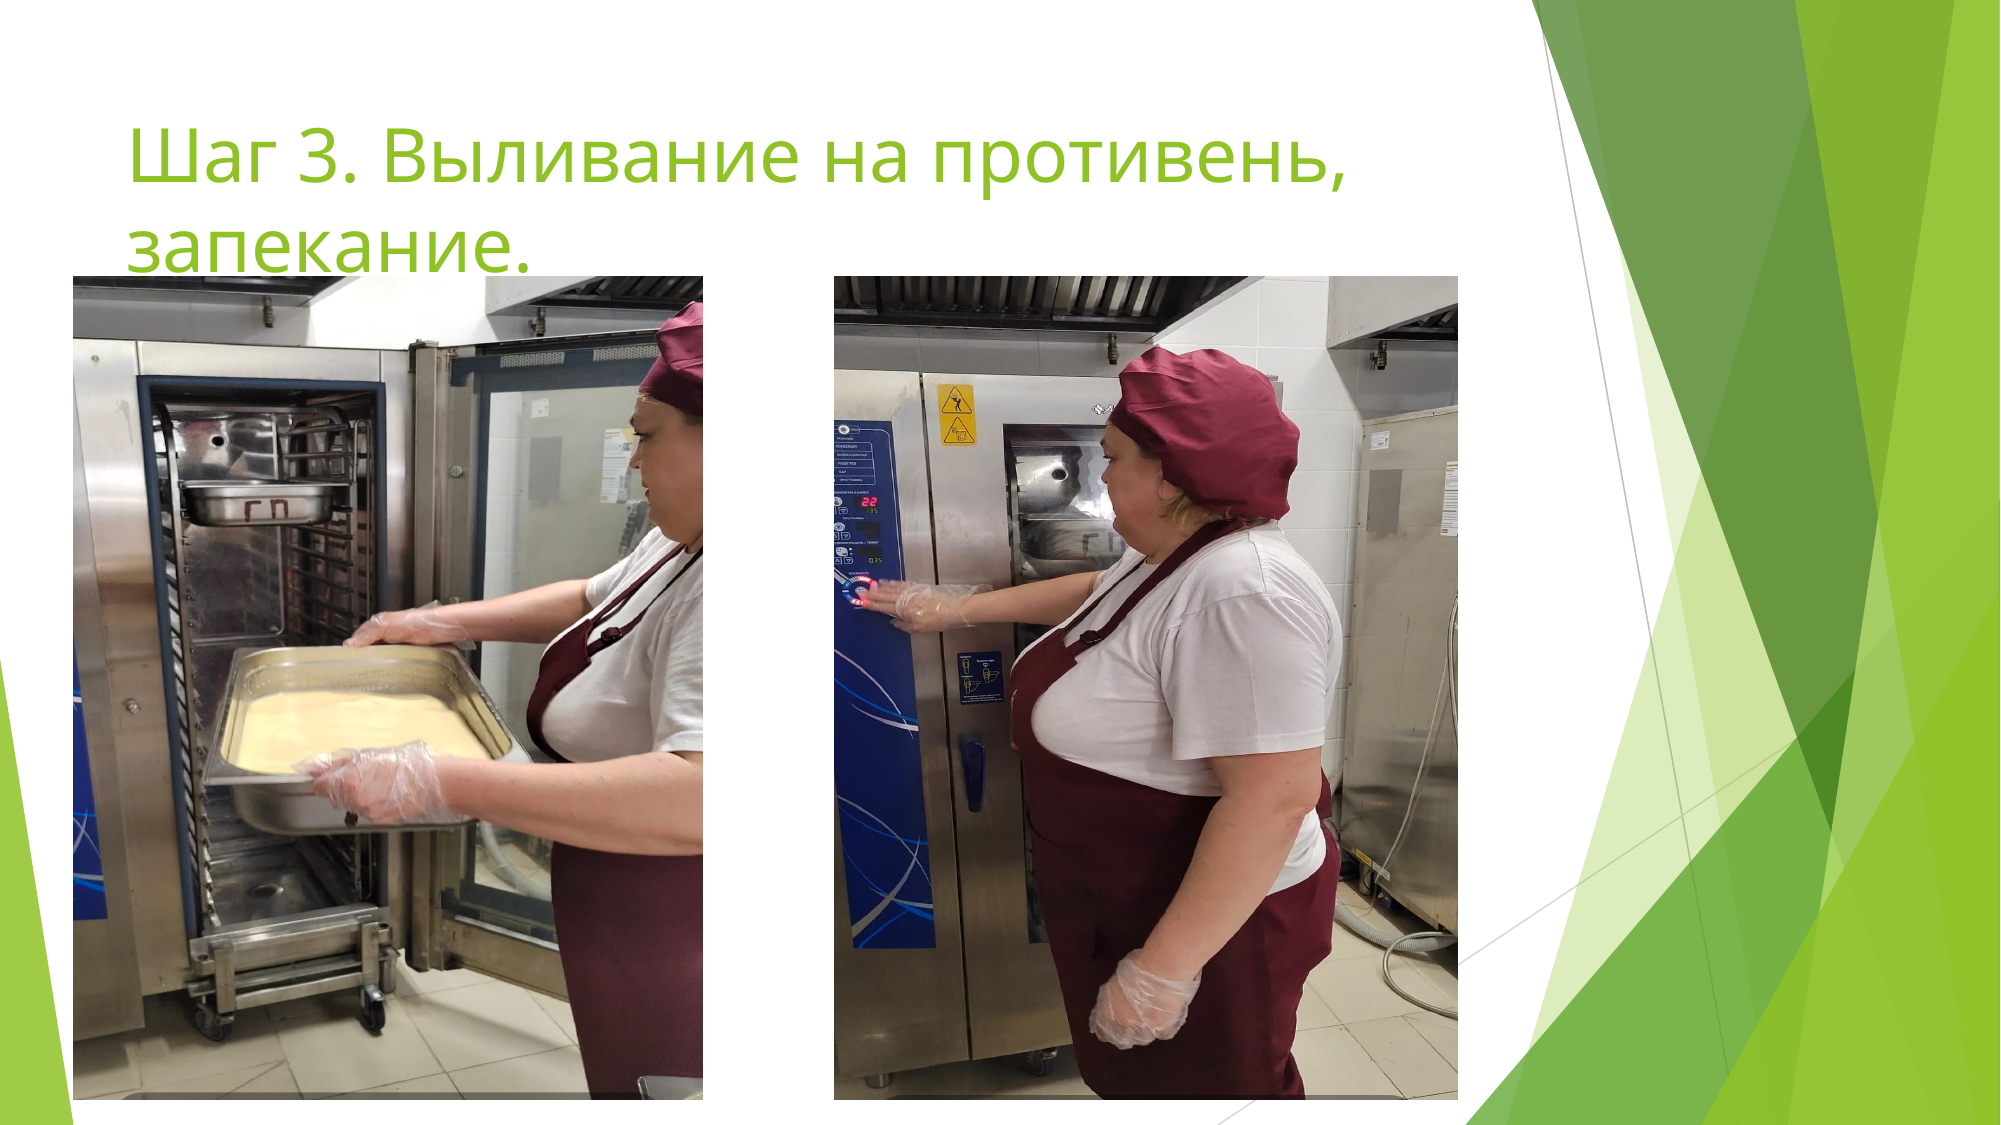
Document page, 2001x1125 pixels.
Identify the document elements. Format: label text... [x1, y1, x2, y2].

picture [834, 275, 1458, 1101]
title Шаг 3. Выливание на противень, запекание. [111, 99, 1522, 317]
picture [73, 275, 704, 1101]
